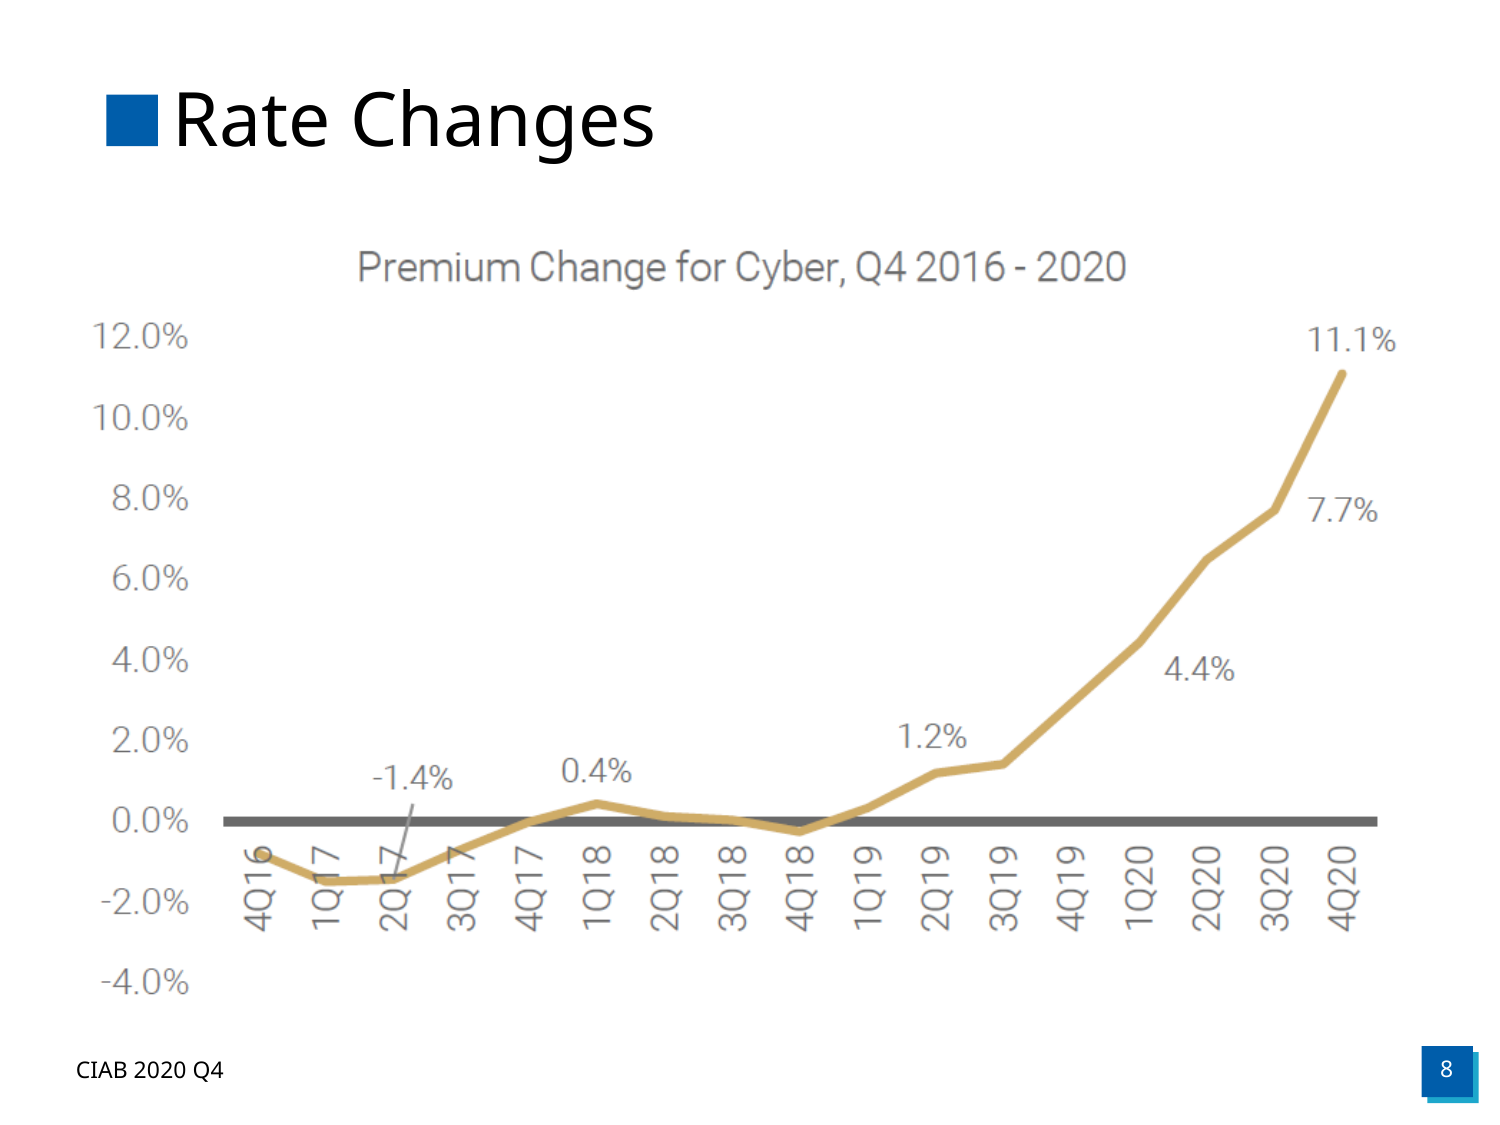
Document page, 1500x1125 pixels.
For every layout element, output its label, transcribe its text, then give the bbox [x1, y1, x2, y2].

picture [46, 194, 1463, 1011]
title Rate Changes [157, 74, 1382, 166]
text_box CIAB 2020 Q4 [61, 1048, 342, 1091]
